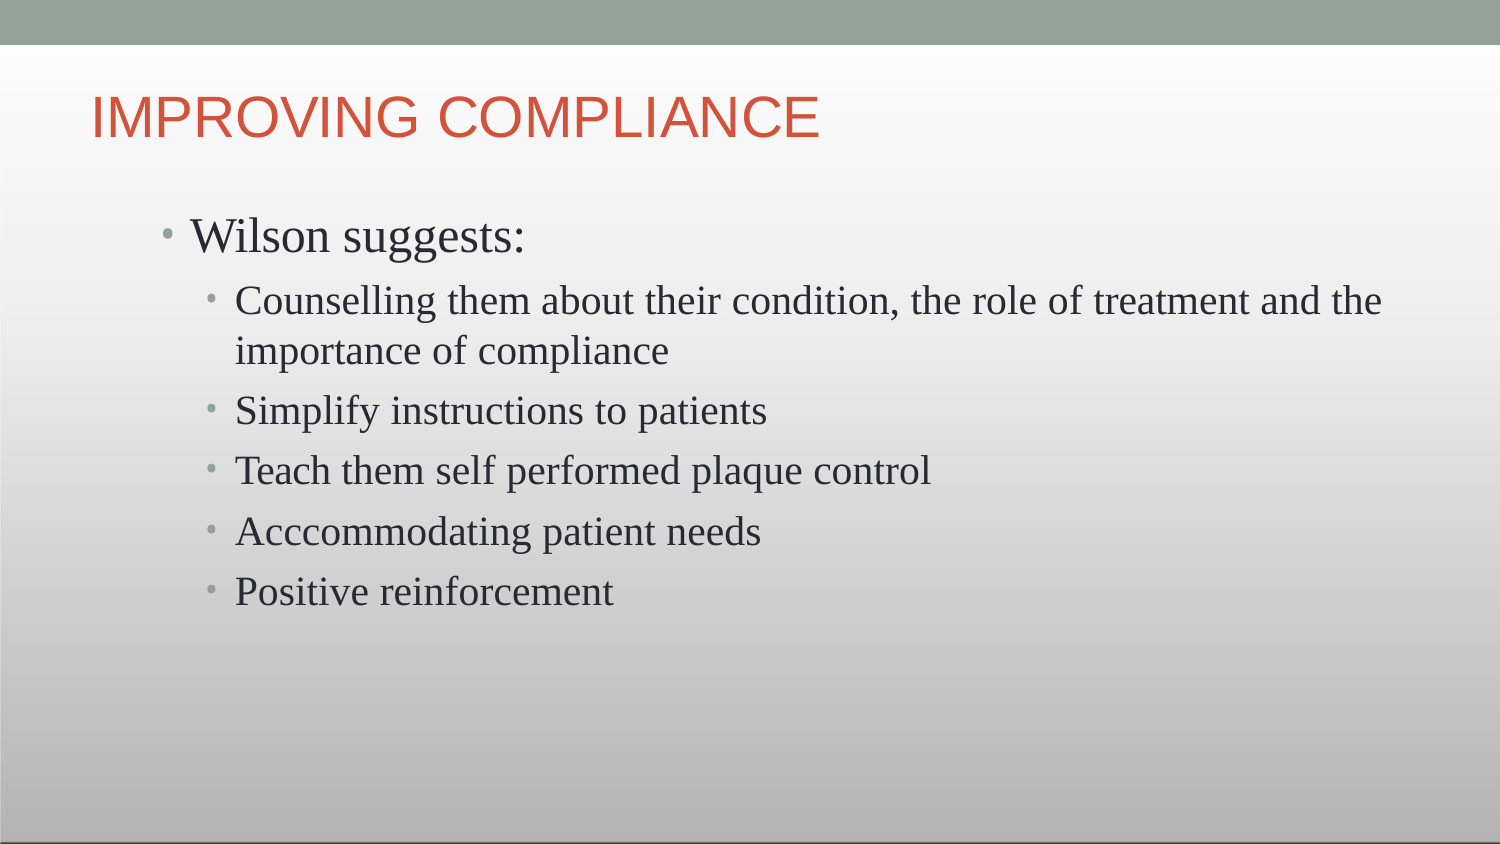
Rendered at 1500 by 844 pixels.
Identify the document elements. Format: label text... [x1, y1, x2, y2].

text_box Wilson suggests: Counselling them about their condition, the role of treatment and the importance of compliance Simplify instructions to patients Teach them self performed plaque control Acccommodating patient needs Positive reinforcement [157, 188, 1500, 614]
picture [0, 56, 1500, 844]
title IMPROVING COMPLIANCE [87, 77, 1153, 221]
